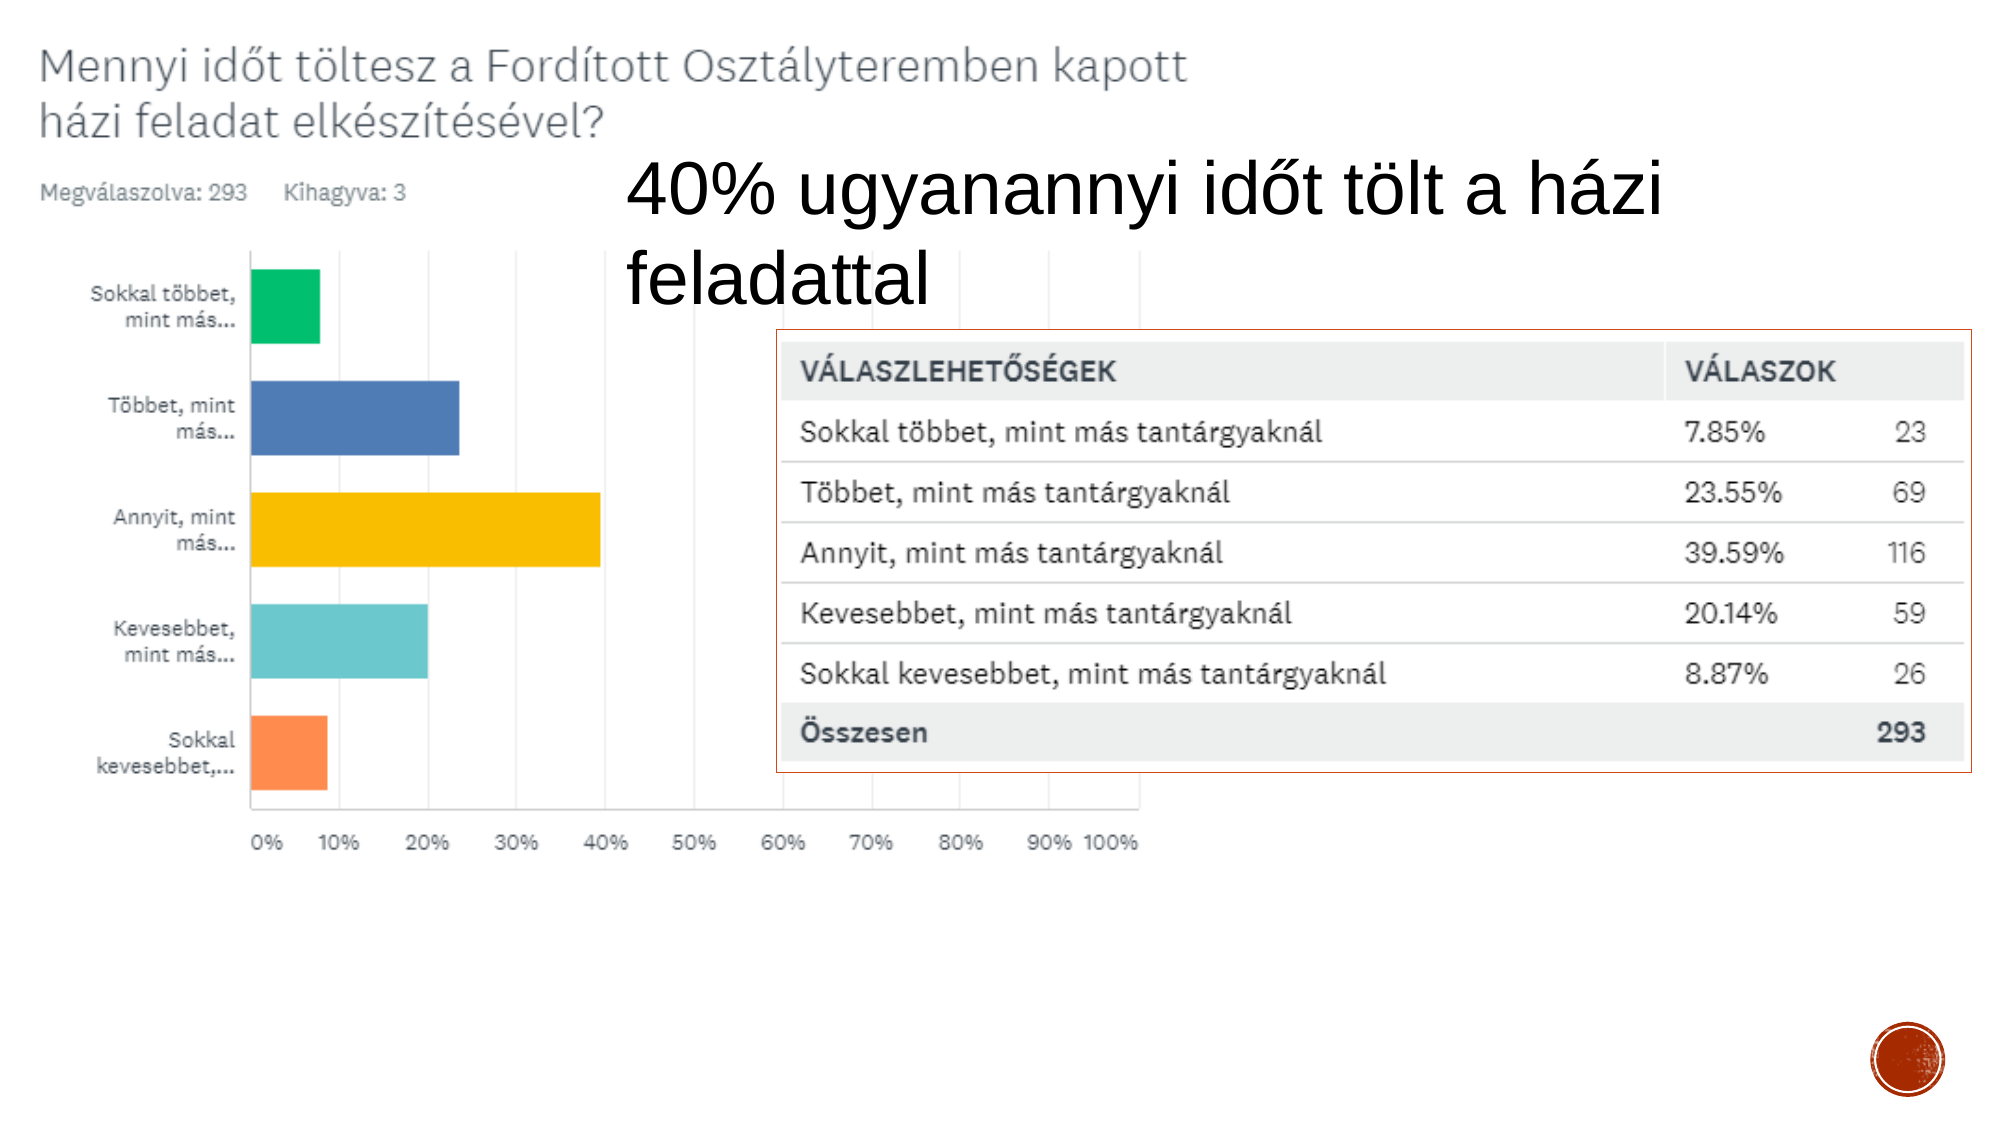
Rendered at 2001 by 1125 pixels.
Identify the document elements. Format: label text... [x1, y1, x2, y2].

picture [16, 28, 1971, 878]
text_box 40% ugyanannyi időt tölt a házi feladattal [1209, 132, 1972, 327]
